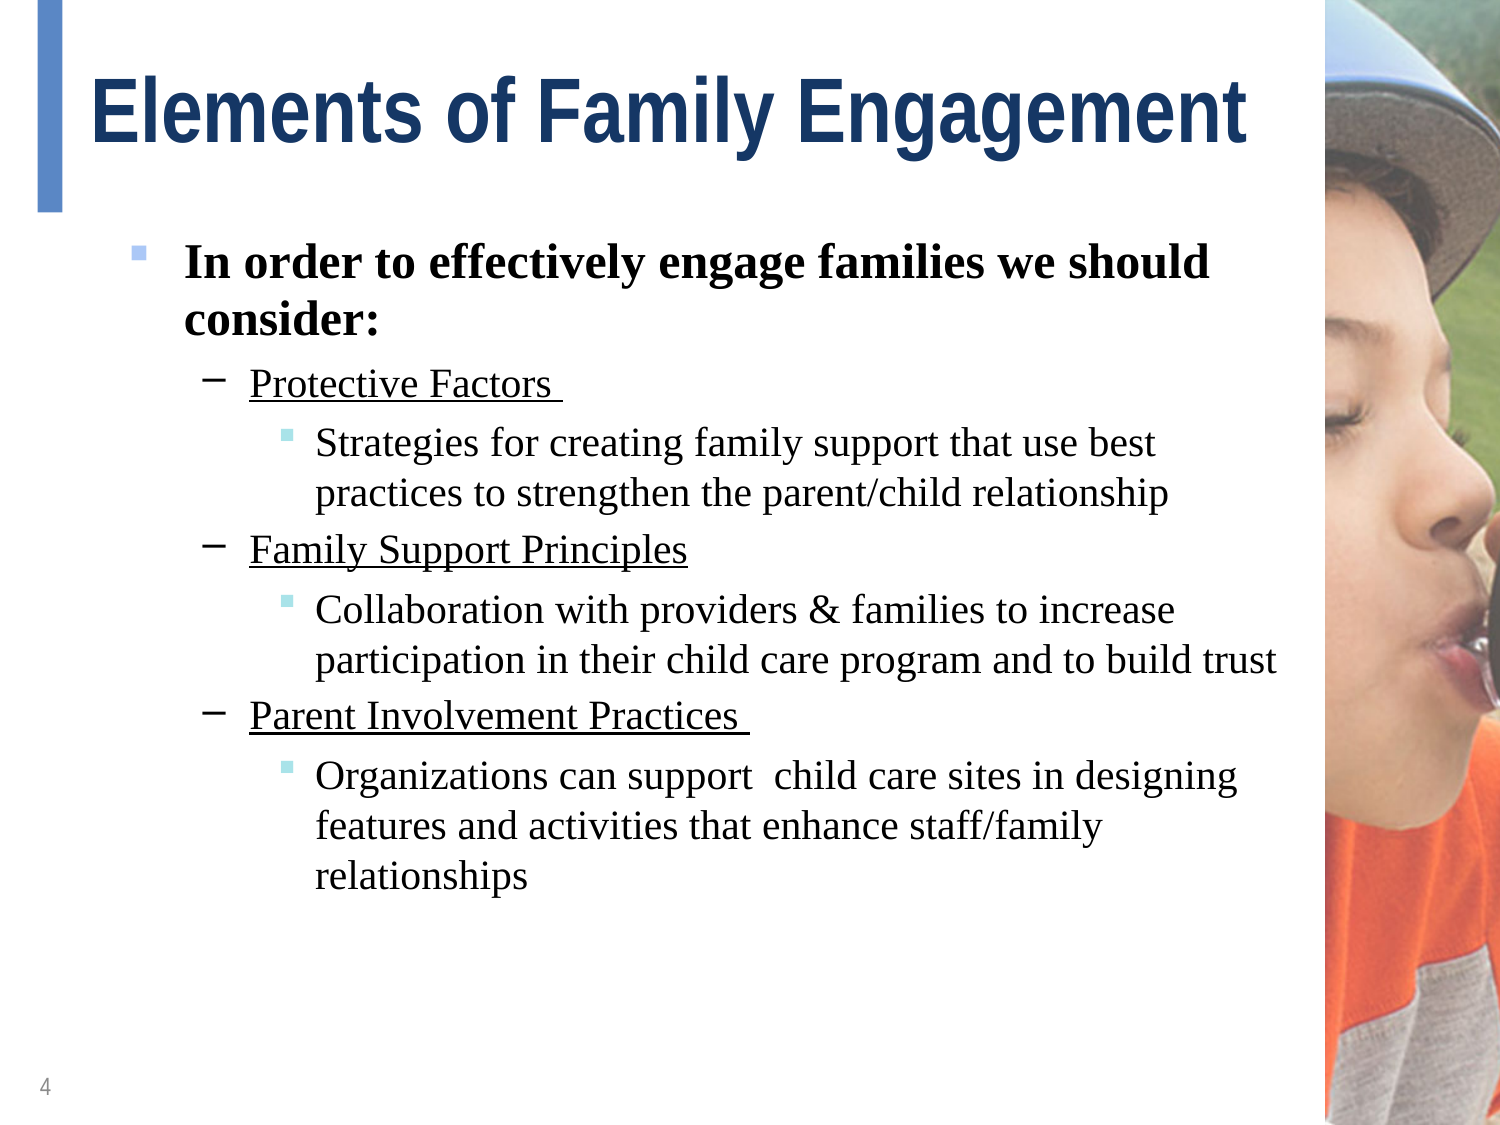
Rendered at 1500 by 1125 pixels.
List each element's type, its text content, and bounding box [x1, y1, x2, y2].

title Elements of Family Engagement [74, 0, 1326, 213]
picture [1325, 0, 1500, 1125]
slide_number 4 [24, 1062, 375, 1125]
list In order to effectively engage families we should consider: Protective Factors Strategies for creating family support that use best practices to strengthen the parent/child relationship Family Support Principles Collaboration with providers & families to increase participation in their child care program and to build trust Parent Involvement Practices Organizations can support child care sites in designing features and activities that enhance staff/family relationships [112, 224, 1301, 1051]
